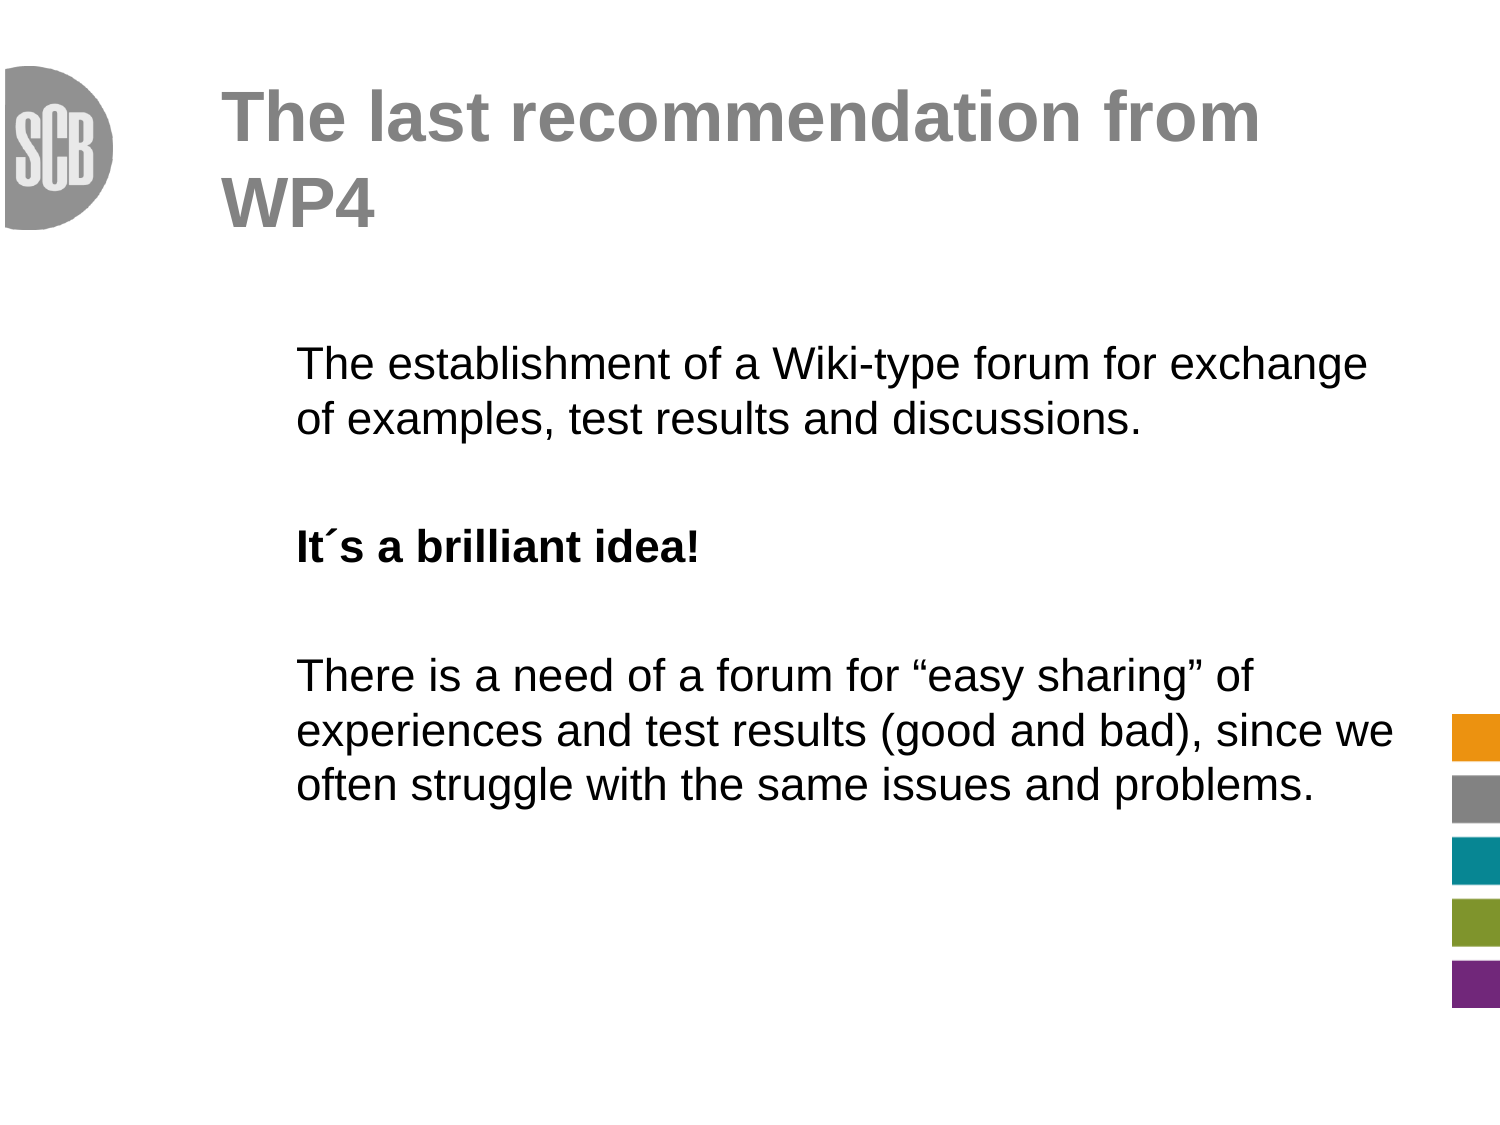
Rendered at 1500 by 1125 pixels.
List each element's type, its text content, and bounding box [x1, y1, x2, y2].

picture [5, 66, 113, 230]
picture [1452, 714, 1500, 1008]
list The establishment of a Wiki-type forum for exchange of examples, test results and discussions. It´s a brilliant idea! There is a need of a forum for “easy sharing” of experiences and test results (good and bad), since we often struggle with the same issues and problems. [206, 262, 1425, 1005]
title The last recommendation from WP4 [206, 62, 1425, 250]
